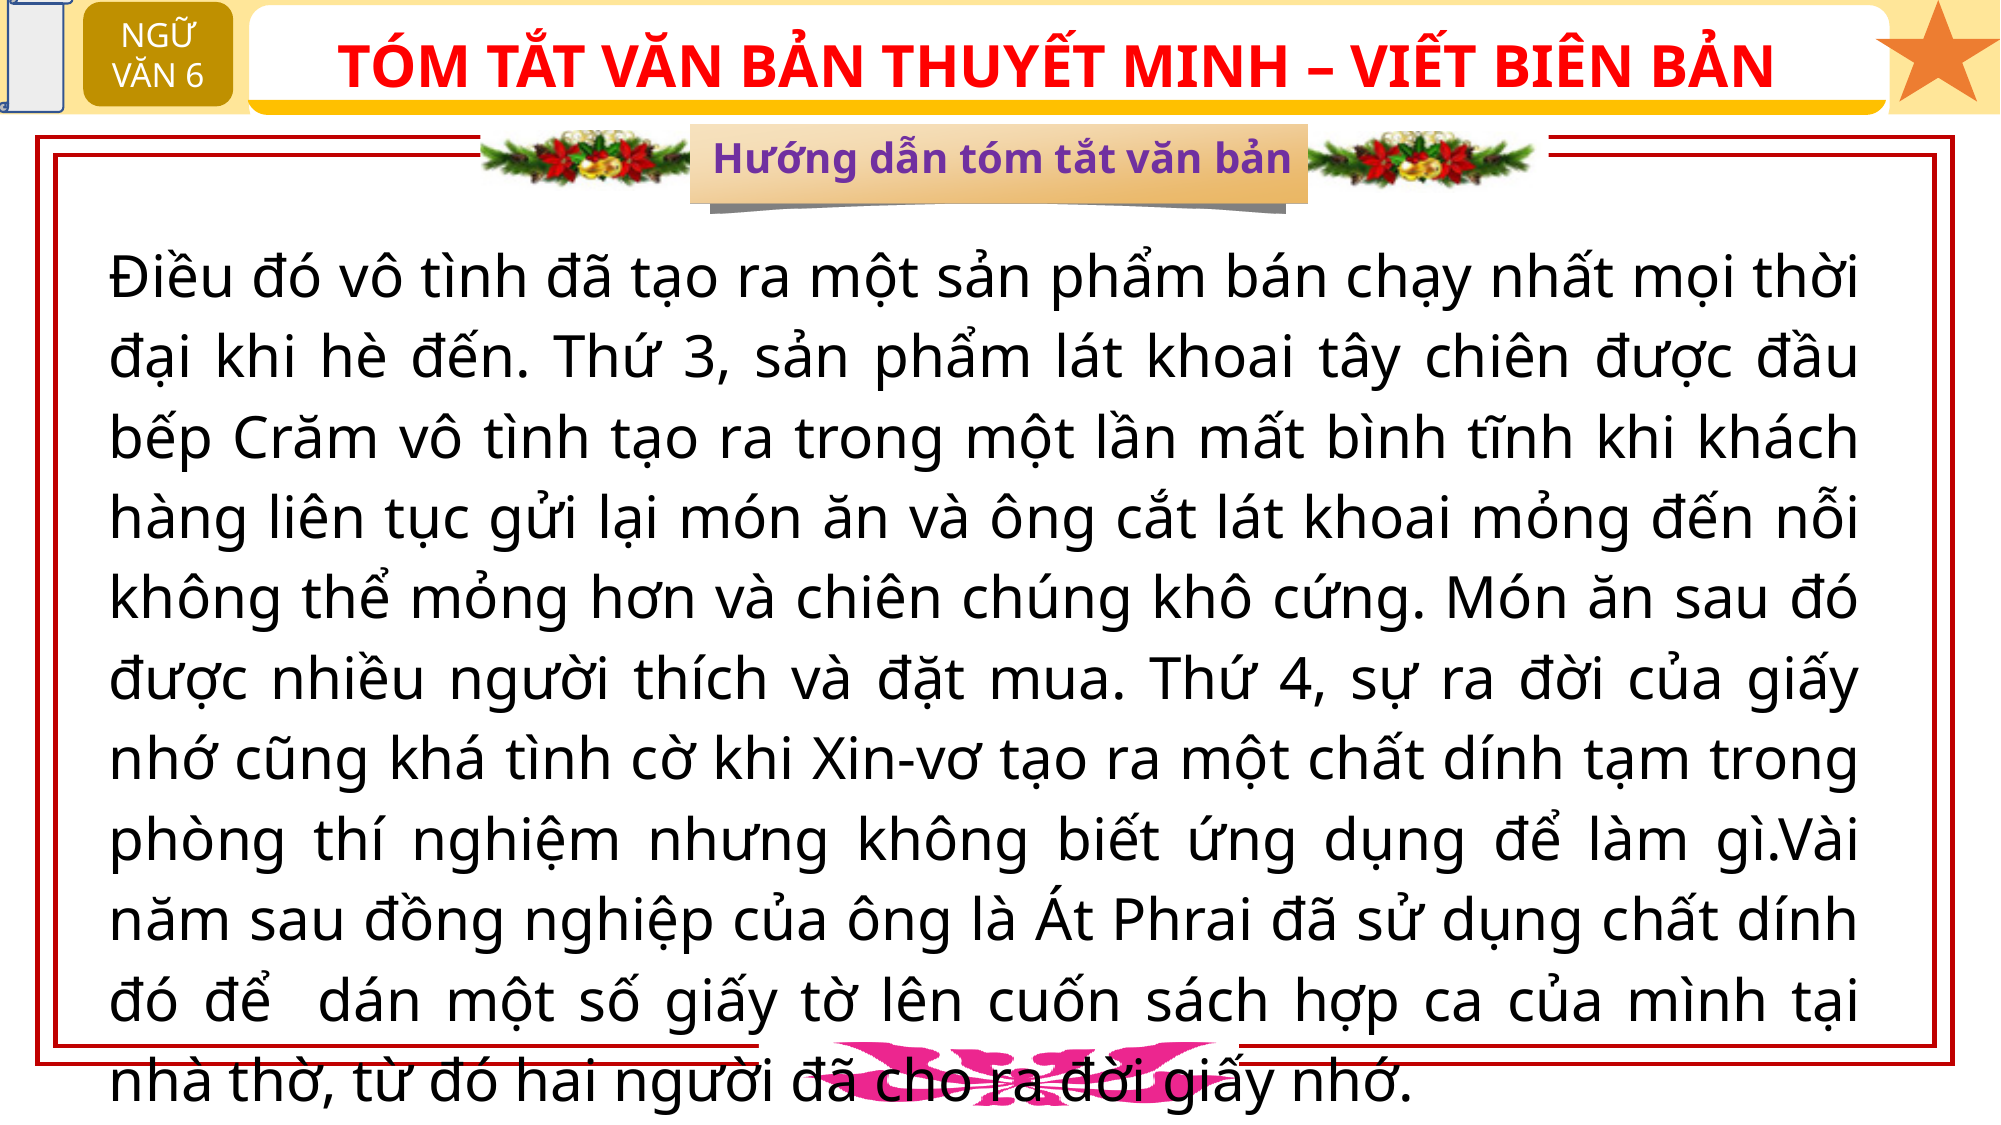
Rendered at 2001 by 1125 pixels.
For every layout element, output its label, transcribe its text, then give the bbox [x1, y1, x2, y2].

text_box Điều đó vô tình đã tạo ra một sản phẩm bán chạy nhất mọi thời đại khi hè đến. Thứ 3, sản phẩm lát khoai tây chiên được đầu bếp Crăm vô tình tạo ra trong một lần mất bình tĩnh khi khách hàng liên tục gửi lại món ăn và ông cắt lát khoai mỏng đến nỗi không thể mỏng hơn và chiên chúng khô cứng. Món ăn sau đó được nhiều người thích và đặt mua. Thứ 4, sự ra đời của giấy nhớ cũng khá tình cờ khi Xin-vơ tạo ra một chất dính tạm trong phòng thí nghiệm nhưng không biết ứng dụng để làm gì.Vài năm sau đồng nghiệp của ông là Át Phrai đã sử dụng chất dính đó để dán một số giấy tờ lên cuốn sách hợp ca của mình tại nhà thờ, từ đó hai người đã cho ra đời giấy nhớ. [94, 221, 1876, 1121]
picture [758, 1040, 1239, 1106]
text_box [1940, 0, 2000, 37]
text_box [0, 0, 74, 114]
text_box [1871, 0, 2000, 105]
text_box [246, 98, 1888, 116]
text_box [1549, 136, 1953, 1065]
text_box TÓM TẮT VĂN BẢN THUYẾT MINH – VIẾT BIÊN BẢN [323, 10, 1792, 107]
text_box [1887, 42, 2000, 116]
text_box NGỮ VĂN 6 [82, 0, 235, 108]
text_box [0, 0, 1936, 116]
picture [480, 124, 1549, 214]
text_box [36, 136, 480, 1065]
